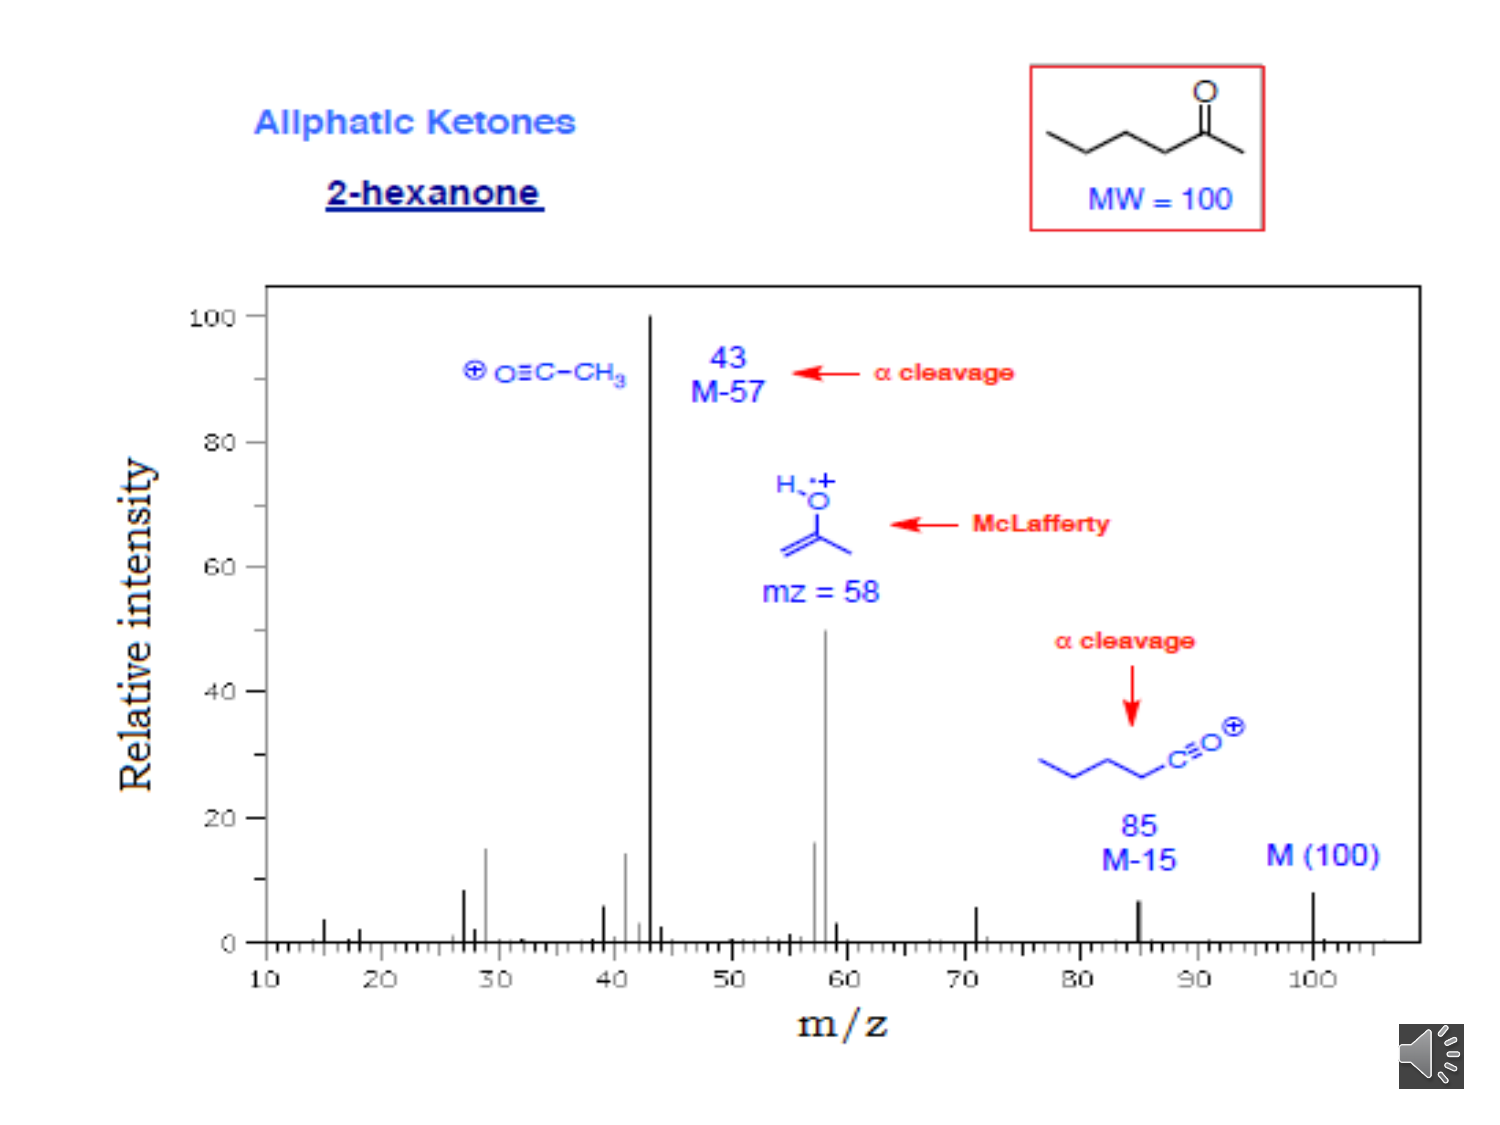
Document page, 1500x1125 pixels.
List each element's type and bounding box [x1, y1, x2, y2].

picture [88, 42, 1465, 1090]
